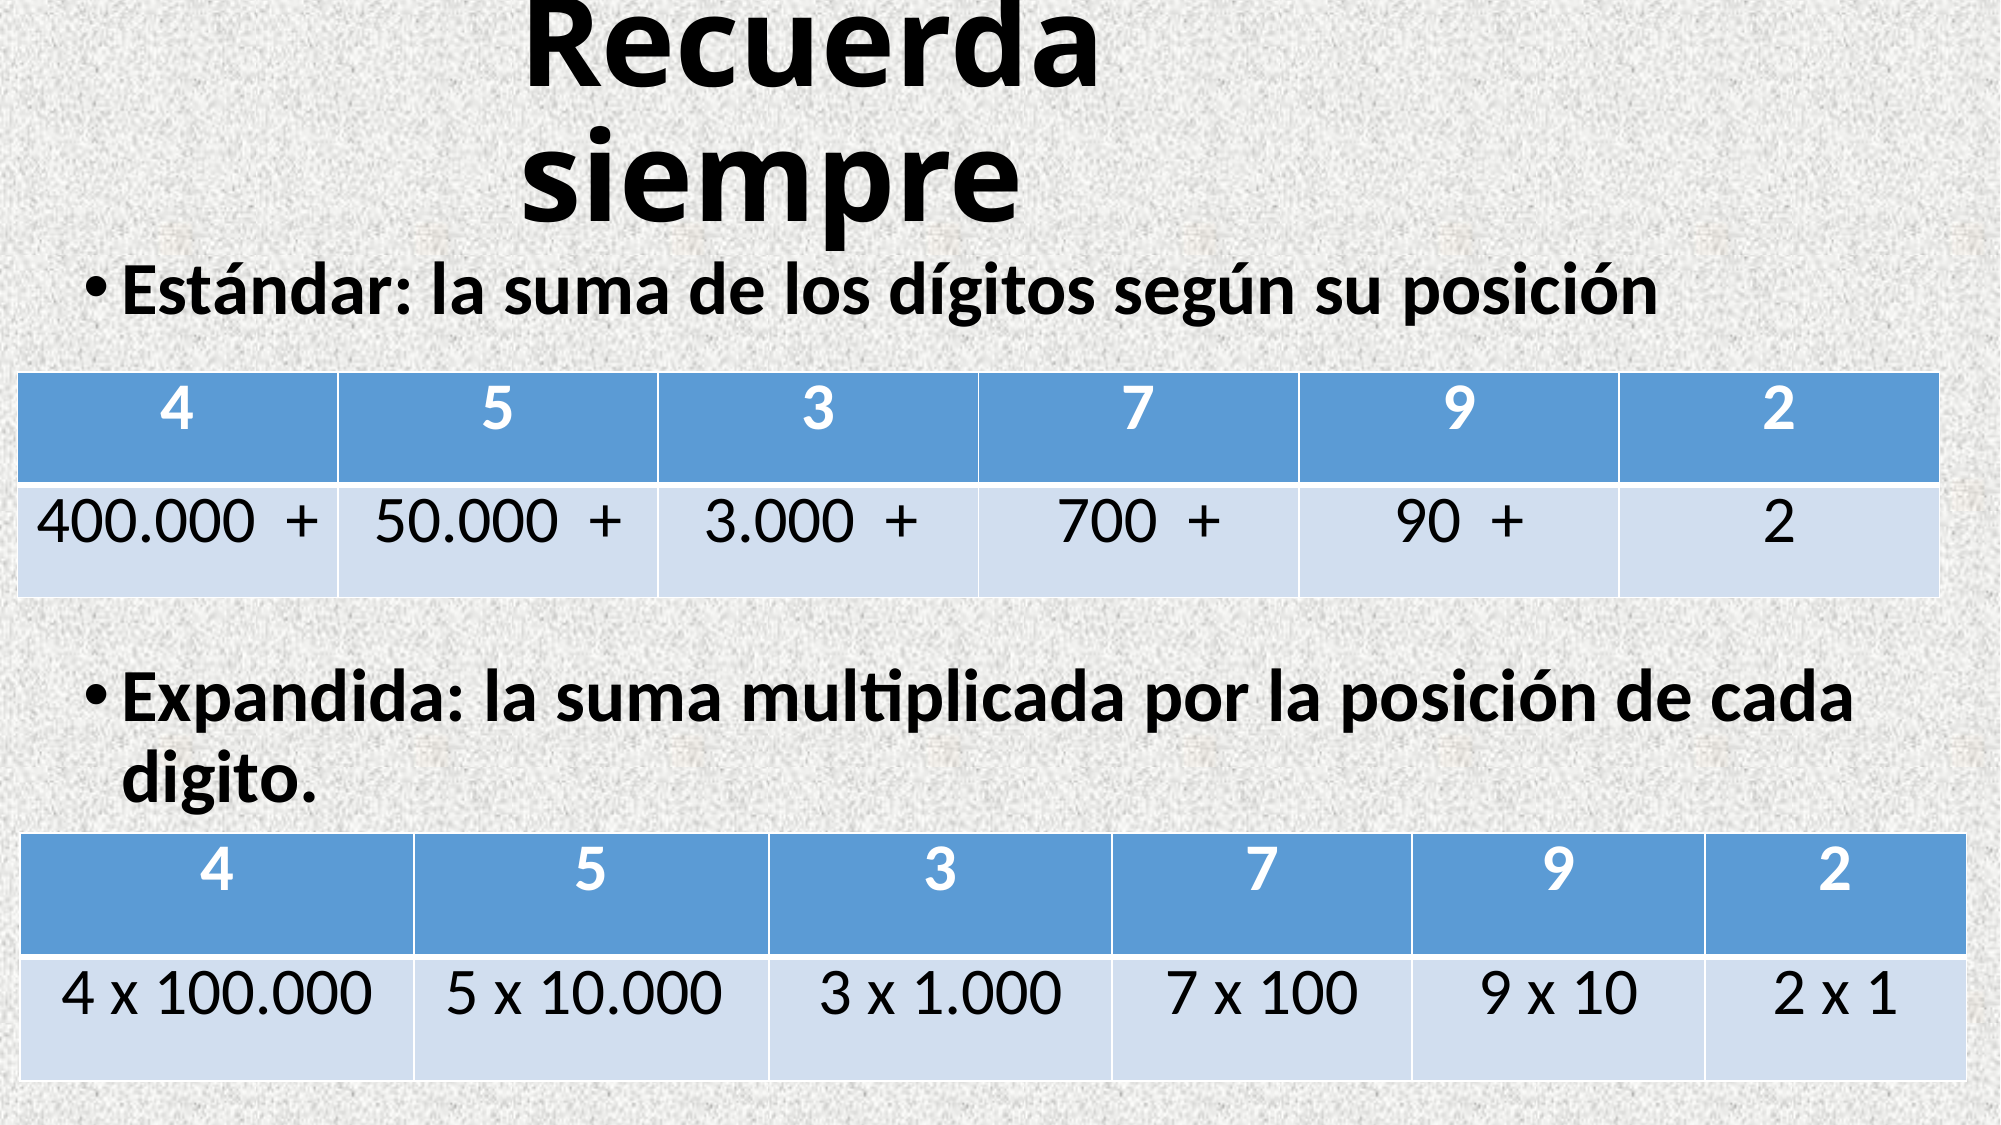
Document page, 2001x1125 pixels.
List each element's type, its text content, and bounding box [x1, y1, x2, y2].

table_header 5 [415, 834, 768, 954]
table_header 5 [339, 373, 657, 482]
picture [0, 0, 2001, 1125]
table_cell 400.000 + [18, 488, 337, 597]
table_cell 3 x 1.000 [770, 960, 1111, 1080]
table_cell 7 x 100 [1113, 960, 1411, 1080]
table_header 9 [1413, 834, 1704, 954]
table_header 3 [659, 373, 978, 482]
table_header 7 [979, 373, 1298, 482]
table_cell 2 [1620, 488, 1939, 597]
table_cell 2 x 1 [1706, 960, 1966, 1080]
table_cell 90 + [1300, 488, 1618, 597]
table_cell 50.000 + [339, 488, 657, 597]
table_cell 5 x 10.000 [415, 960, 768, 1080]
table_header 4 [18, 373, 337, 482]
table_header 7 [1113, 834, 1411, 954]
table_header 9 [1300, 373, 1618, 482]
list Estándar: la suma de los dígitos según su posición Expandida: la suma multiplicada por la posición de cada digito. [69, 242, 1967, 832]
table_cell 3.000 + [659, 488, 978, 597]
table_header 3 [770, 834, 1111, 954]
table_header 2 [1706, 834, 1966, 954]
table_header 2 [1620, 373, 1939, 482]
table_cell 4 x 100.000 [21, 960, 413, 1080]
table_cell 9 x 10 [1413, 960, 1704, 1080]
table_header 4 [21, 834, 413, 954]
title Recuerda siempre [504, 4, 1443, 223]
table_cell 700 + [979, 488, 1298, 597]
